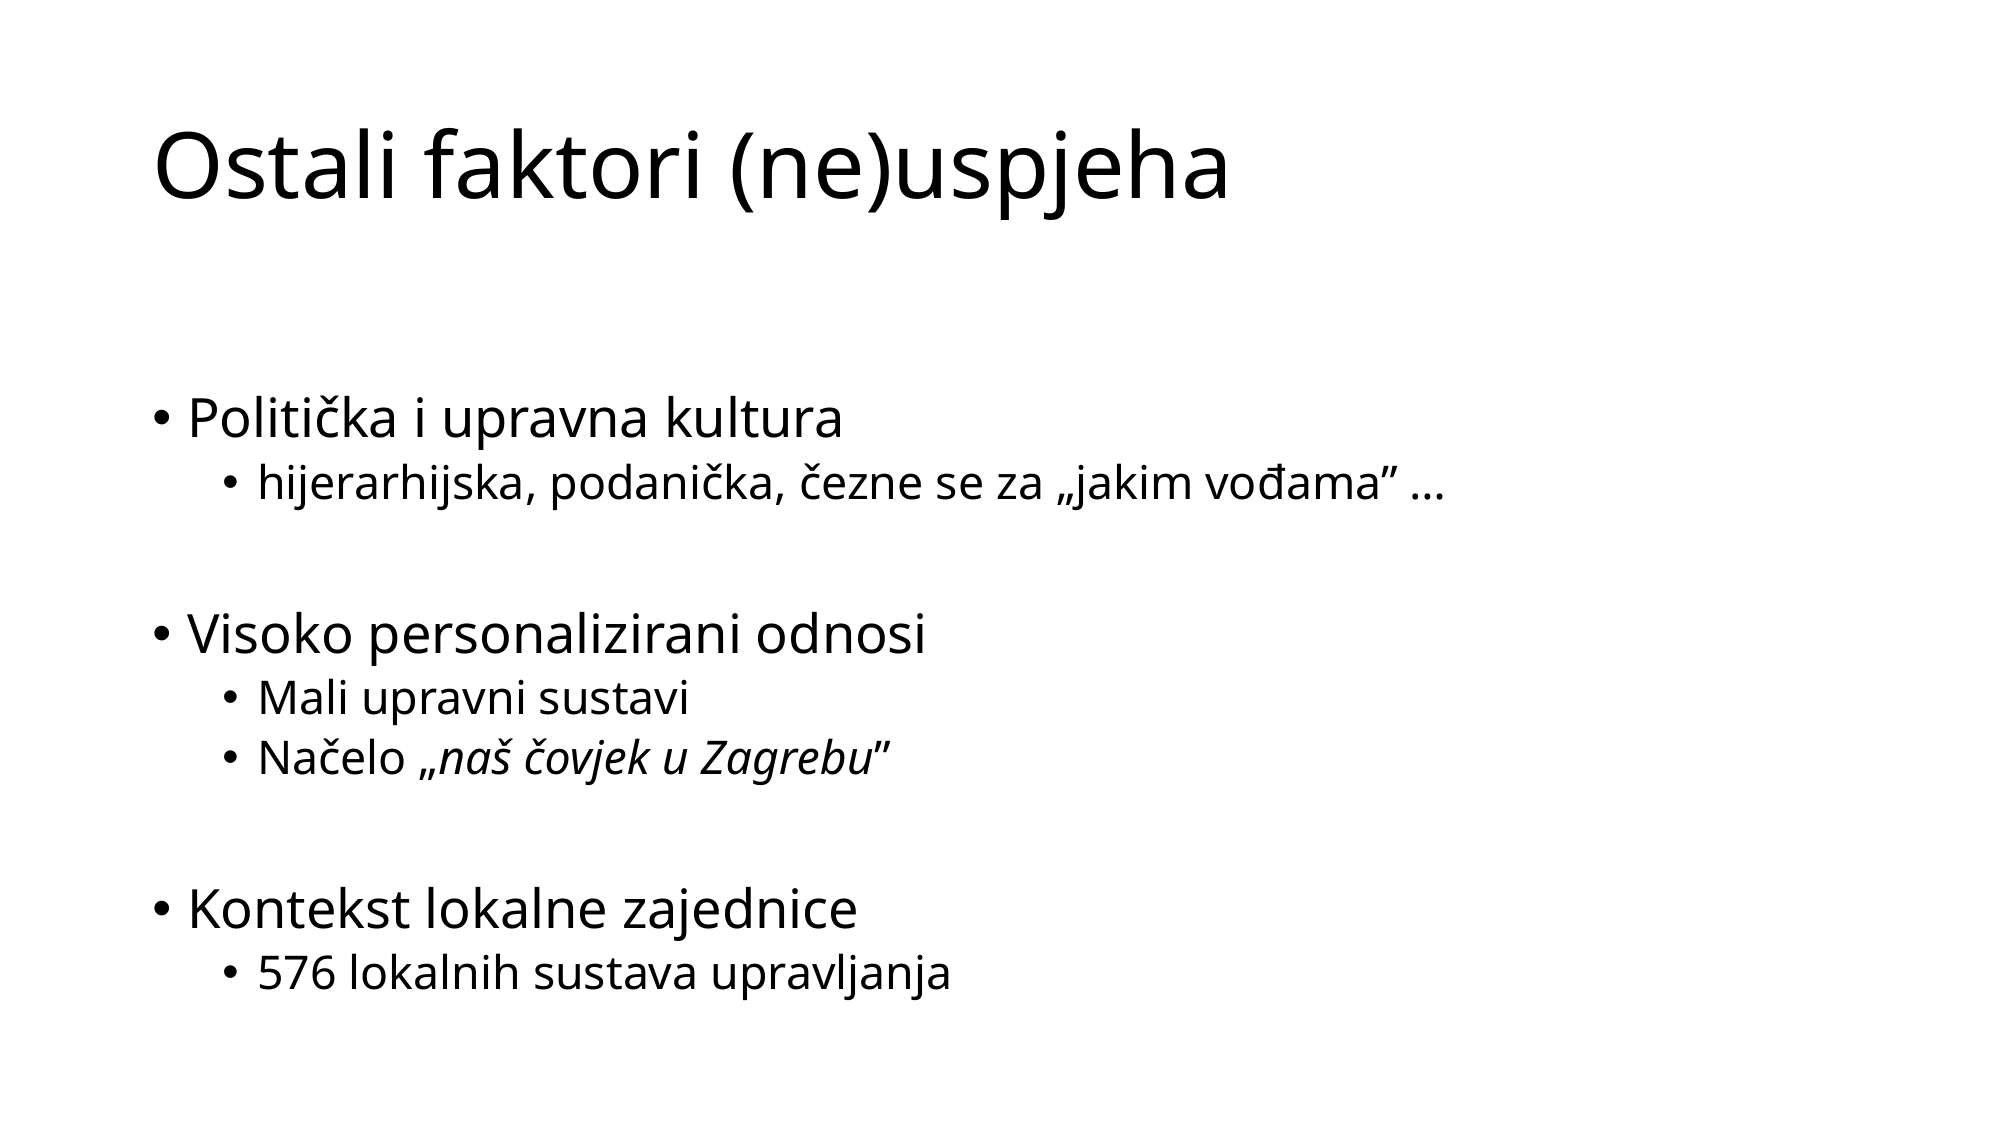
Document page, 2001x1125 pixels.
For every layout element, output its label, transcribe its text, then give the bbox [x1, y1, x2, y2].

list Politička i upravna kultura hijerarhijska, podanička, čezne se za „jakim vođama” … Visoko personalizirani odnosi Mali upravni sustavi Načelo „naš čovjek u Zagrebu” Kontekst lokalne zajednice 576 lokalnih sustava upravljanja [137, 299, 1863, 1014]
title Ostali faktori (ne)uspjeha [137, 59, 1863, 278]
